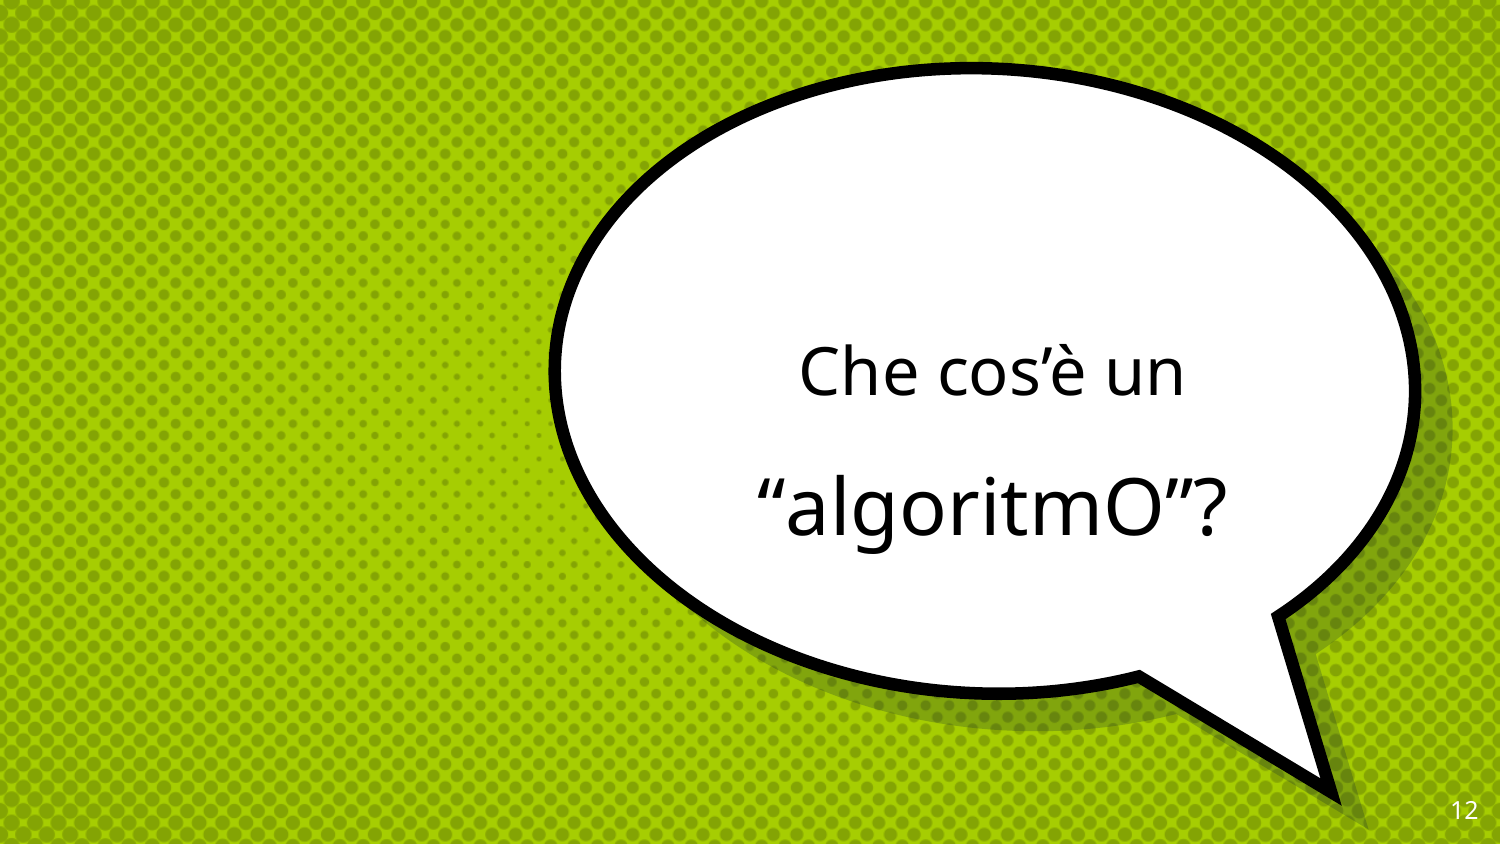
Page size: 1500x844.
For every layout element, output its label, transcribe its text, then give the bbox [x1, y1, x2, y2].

slide_number 12 [1403, 779, 1494, 844]
title Che cos’è un “algoritmO”? [634, 132, 1352, 567]
